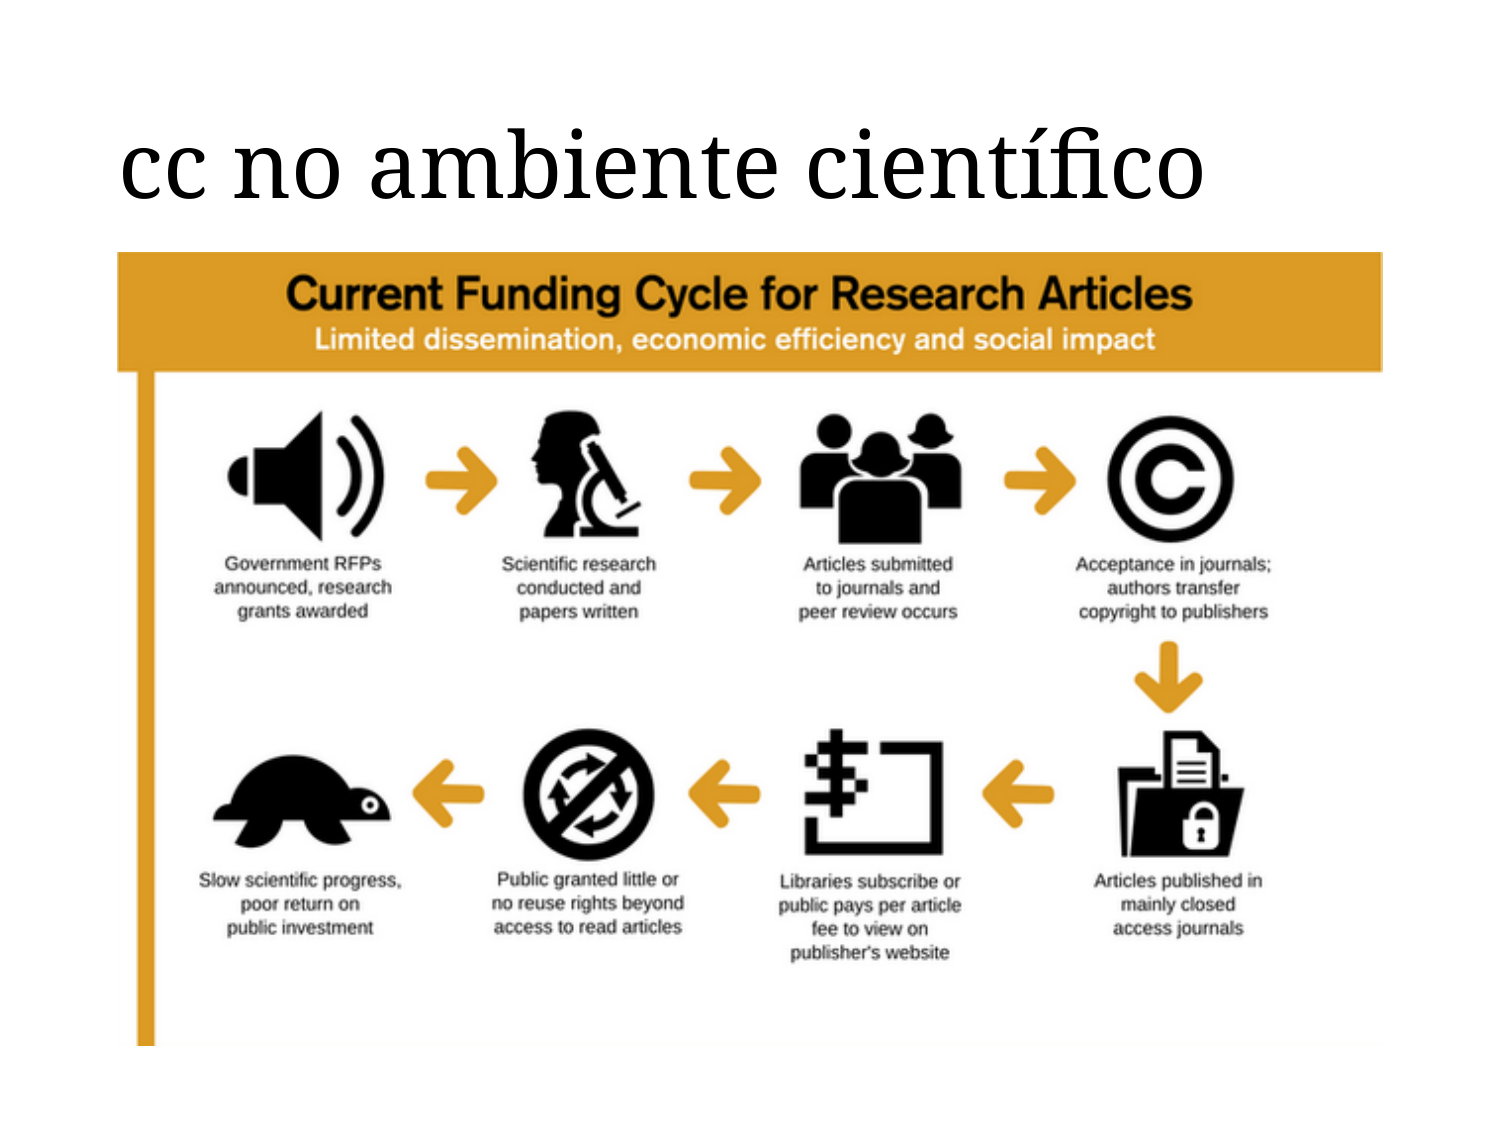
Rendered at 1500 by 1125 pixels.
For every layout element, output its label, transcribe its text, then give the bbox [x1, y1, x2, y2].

picture [117, 252, 1383, 1046]
title cc no ambiente científico [103, 59, 1397, 278]
